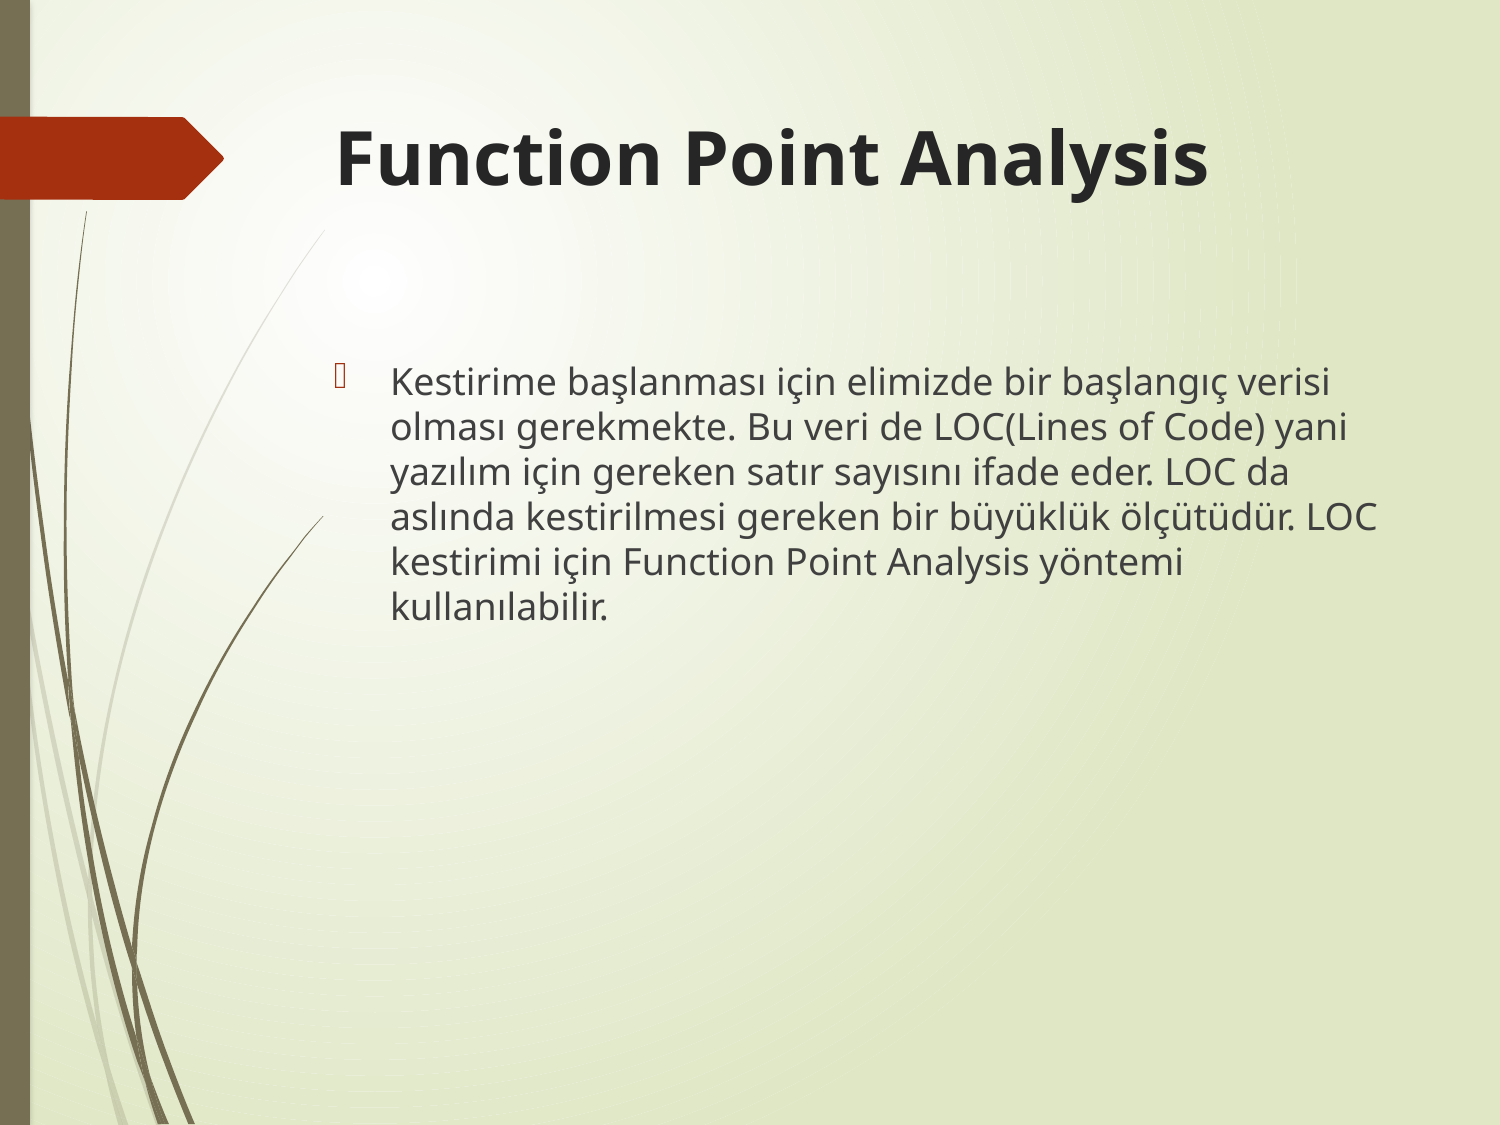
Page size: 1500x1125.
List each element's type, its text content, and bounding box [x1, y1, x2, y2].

title Function Point Analysis [319, 102, 1400, 313]
list Kestirime başlanması için elimizde bir başlangıç verisi olması gerekmekte. Bu veri de LOC(Lines of Code) yani yazılım için gereken satır sayısını ifade eder. LOC da aslında kestirilmesi gereken bir büyüklük ölçütüdür. LOC kestirimi için Function Point Analysis yöntemi kullanılabilir. [318, 350, 1400, 970]
